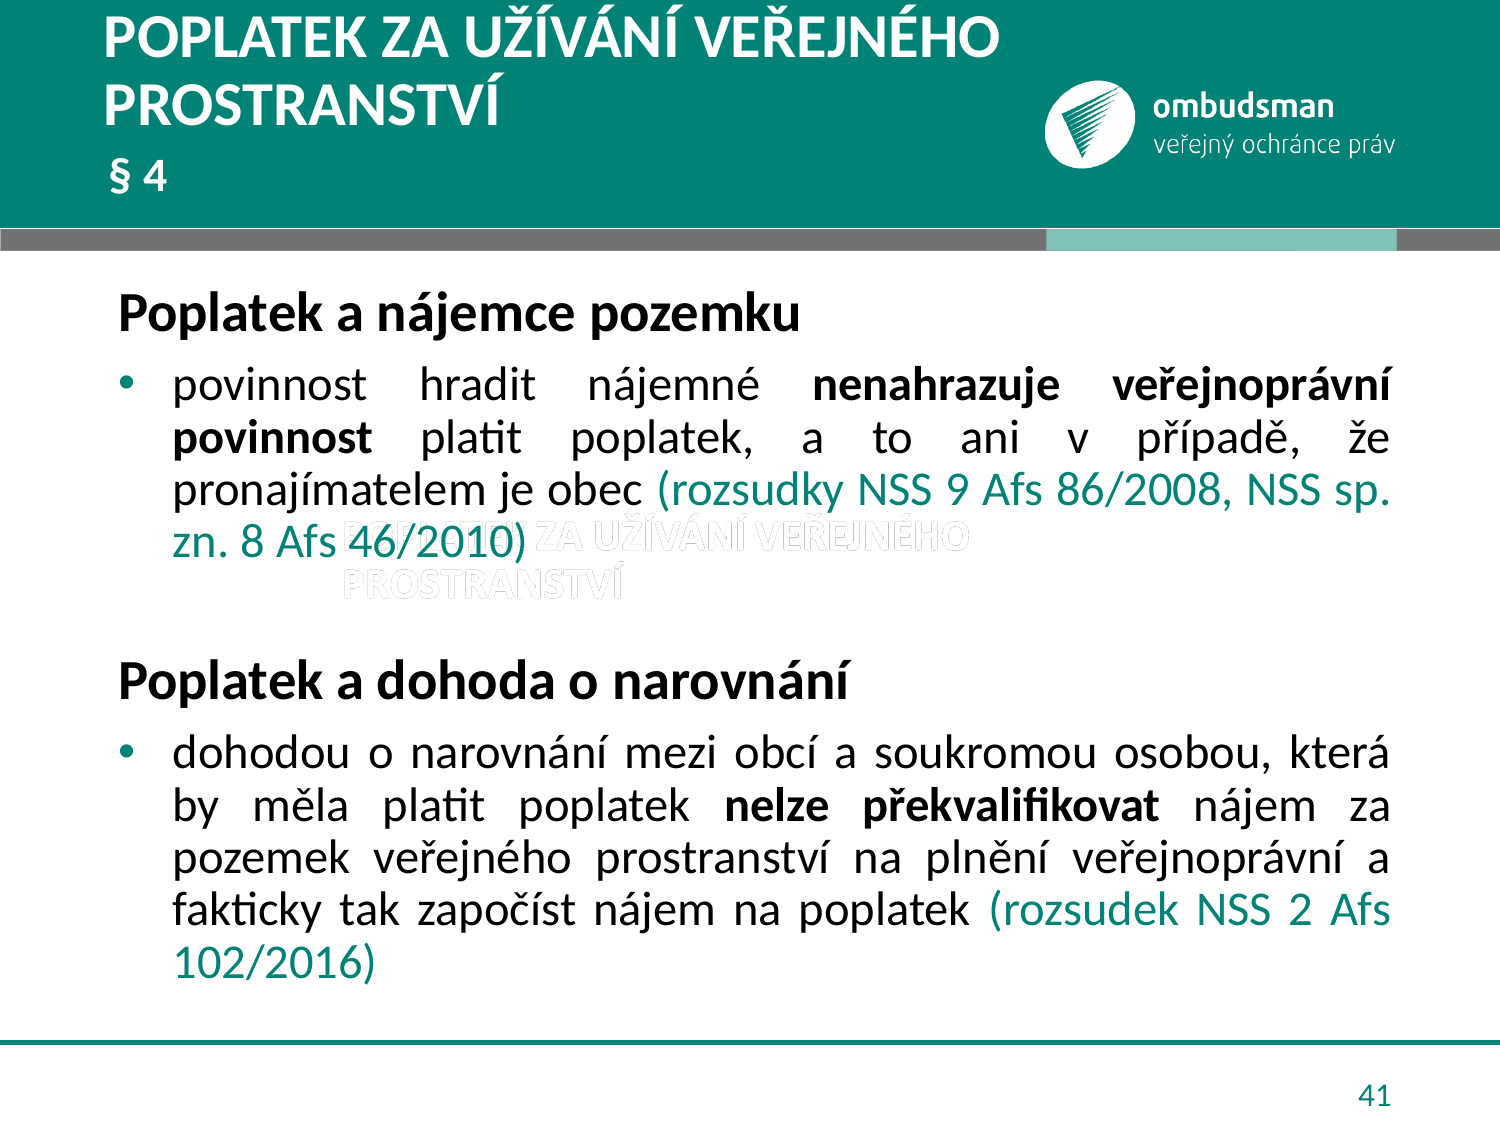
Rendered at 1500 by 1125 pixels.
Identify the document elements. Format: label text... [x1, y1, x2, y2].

list Poplatek a nájemce pozemku povinnost hradit nájemné nenahrazuje veřejnoprávní povinnost platit poplatek, a to ani v případě, že pronajímatelem je obec (rozsudky NSS 9 Afs 86/2008, NSS sp. zn. 8 Afs 46/2010) Poplatek a dohoda o narovnání dohodou o narovnání mezi obcí a soukromou osobou, která by měla platit poplatek nelze překvalifikovat nájem za pozemek veřejného prostranství na plnění veřejnoprávní a fakticky tak započíst nájem na poplatek (rozsudek NSS 2 Afs 102/2016) [103, 275, 1407, 1004]
picture [1042, 79, 1398, 169]
picture [237, 488, 1262, 636]
slide_number 41 [1062, 1062, 1407, 1123]
list § 4 [93, 142, 992, 210]
picture [0, 229, 1500, 251]
title Poplatek za užívání veřejného prostranství [0, 0, 1021, 143]
